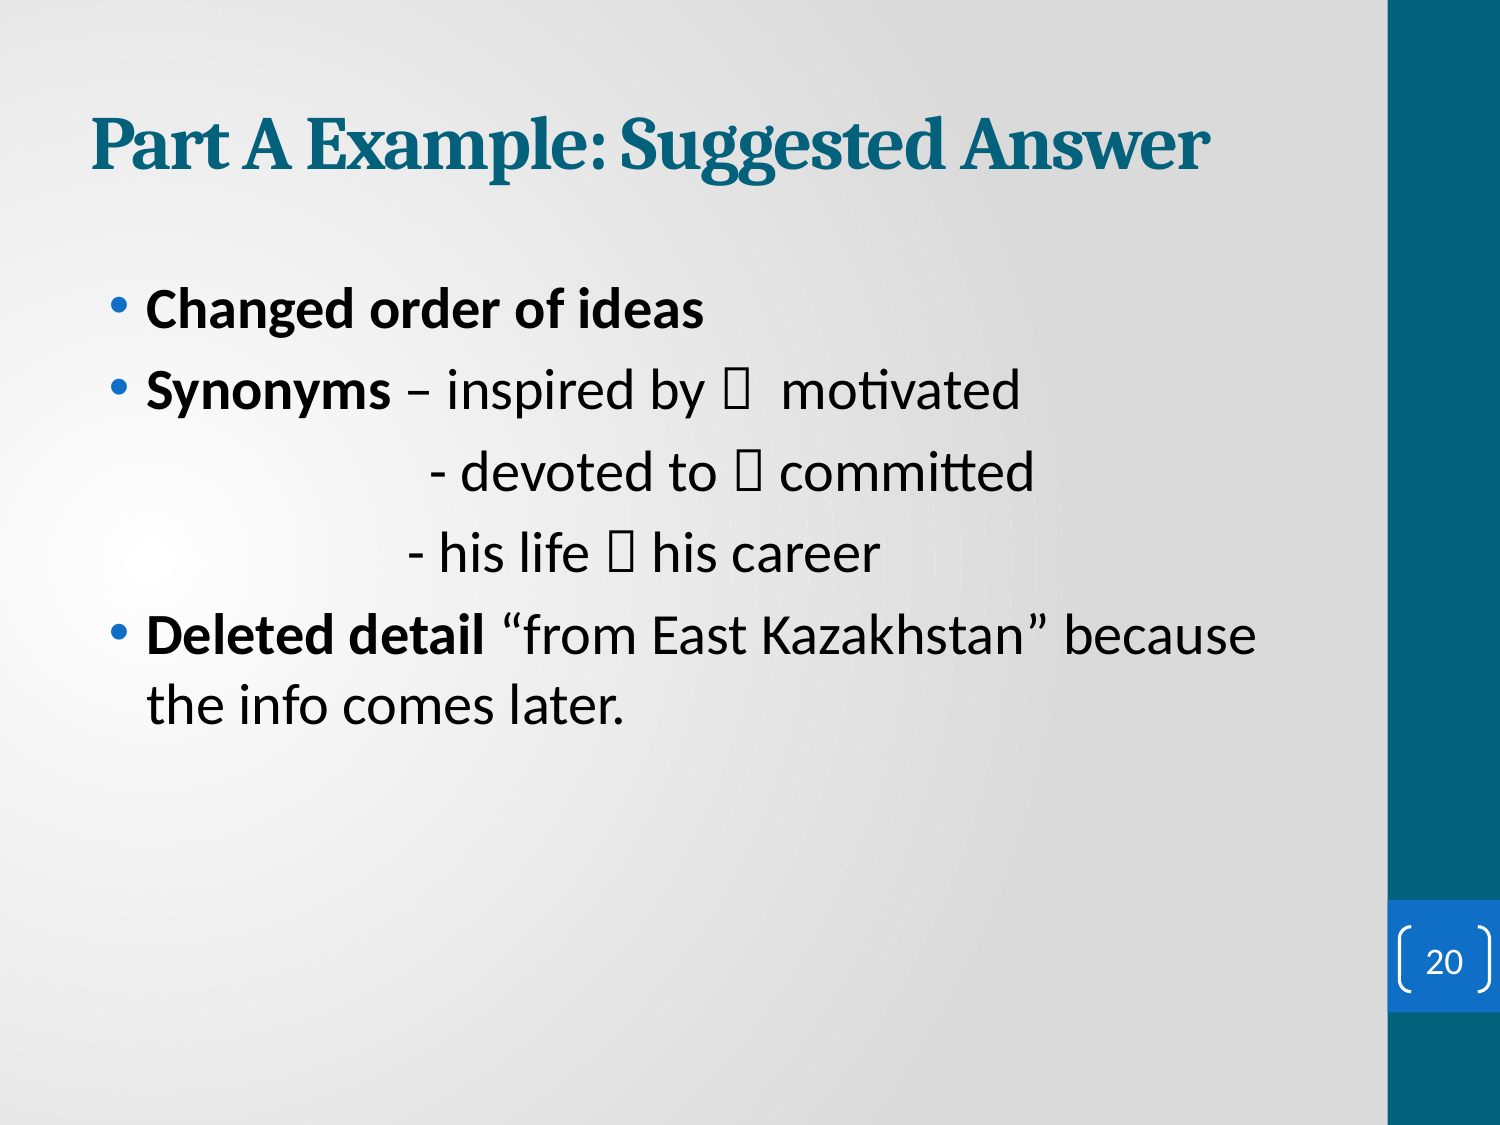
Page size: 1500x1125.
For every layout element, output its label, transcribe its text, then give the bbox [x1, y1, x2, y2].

title Part A Example: Suggested Answer [75, 45, 1325, 233]
list Changed order of ideas Synonyms – inspired by  motivated - devoted to  committed - his life  his career Deleted detail “from East Kazakhstan” because the info comes later. [75, 262, 1325, 1050]
slide_number 20 [1397, 925, 1492, 994]
